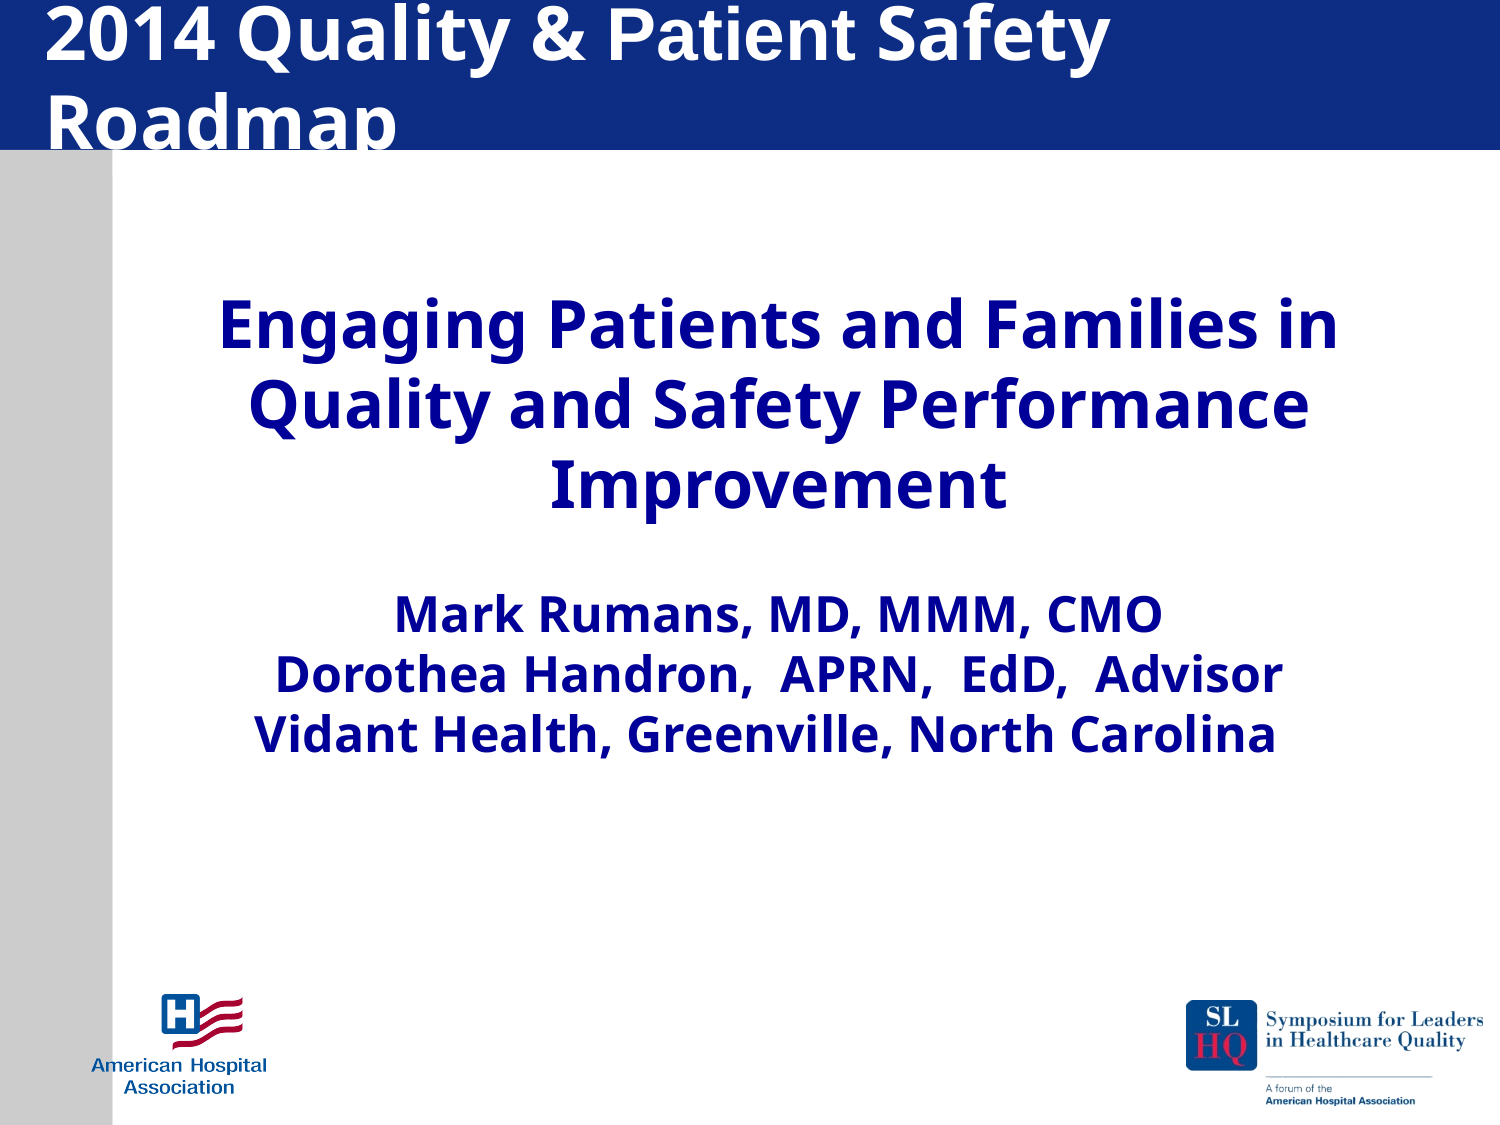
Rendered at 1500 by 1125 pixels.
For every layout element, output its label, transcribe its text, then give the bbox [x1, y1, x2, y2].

picture [90, 994, 266, 1095]
picture [1186, 1000, 1483, 1107]
text_box 2014 Quality & Patient Safety Roadmap [29, 0, 1471, 150]
text_box Engaging Patients and Families in Quality and Safety Performance Improvement Mark Rumans, MD, MMM, CMO Dorothea Handron, APRN, EdD, Advisor Vidant Health, Greenville, North Carolina [178, 274, 1381, 770]
